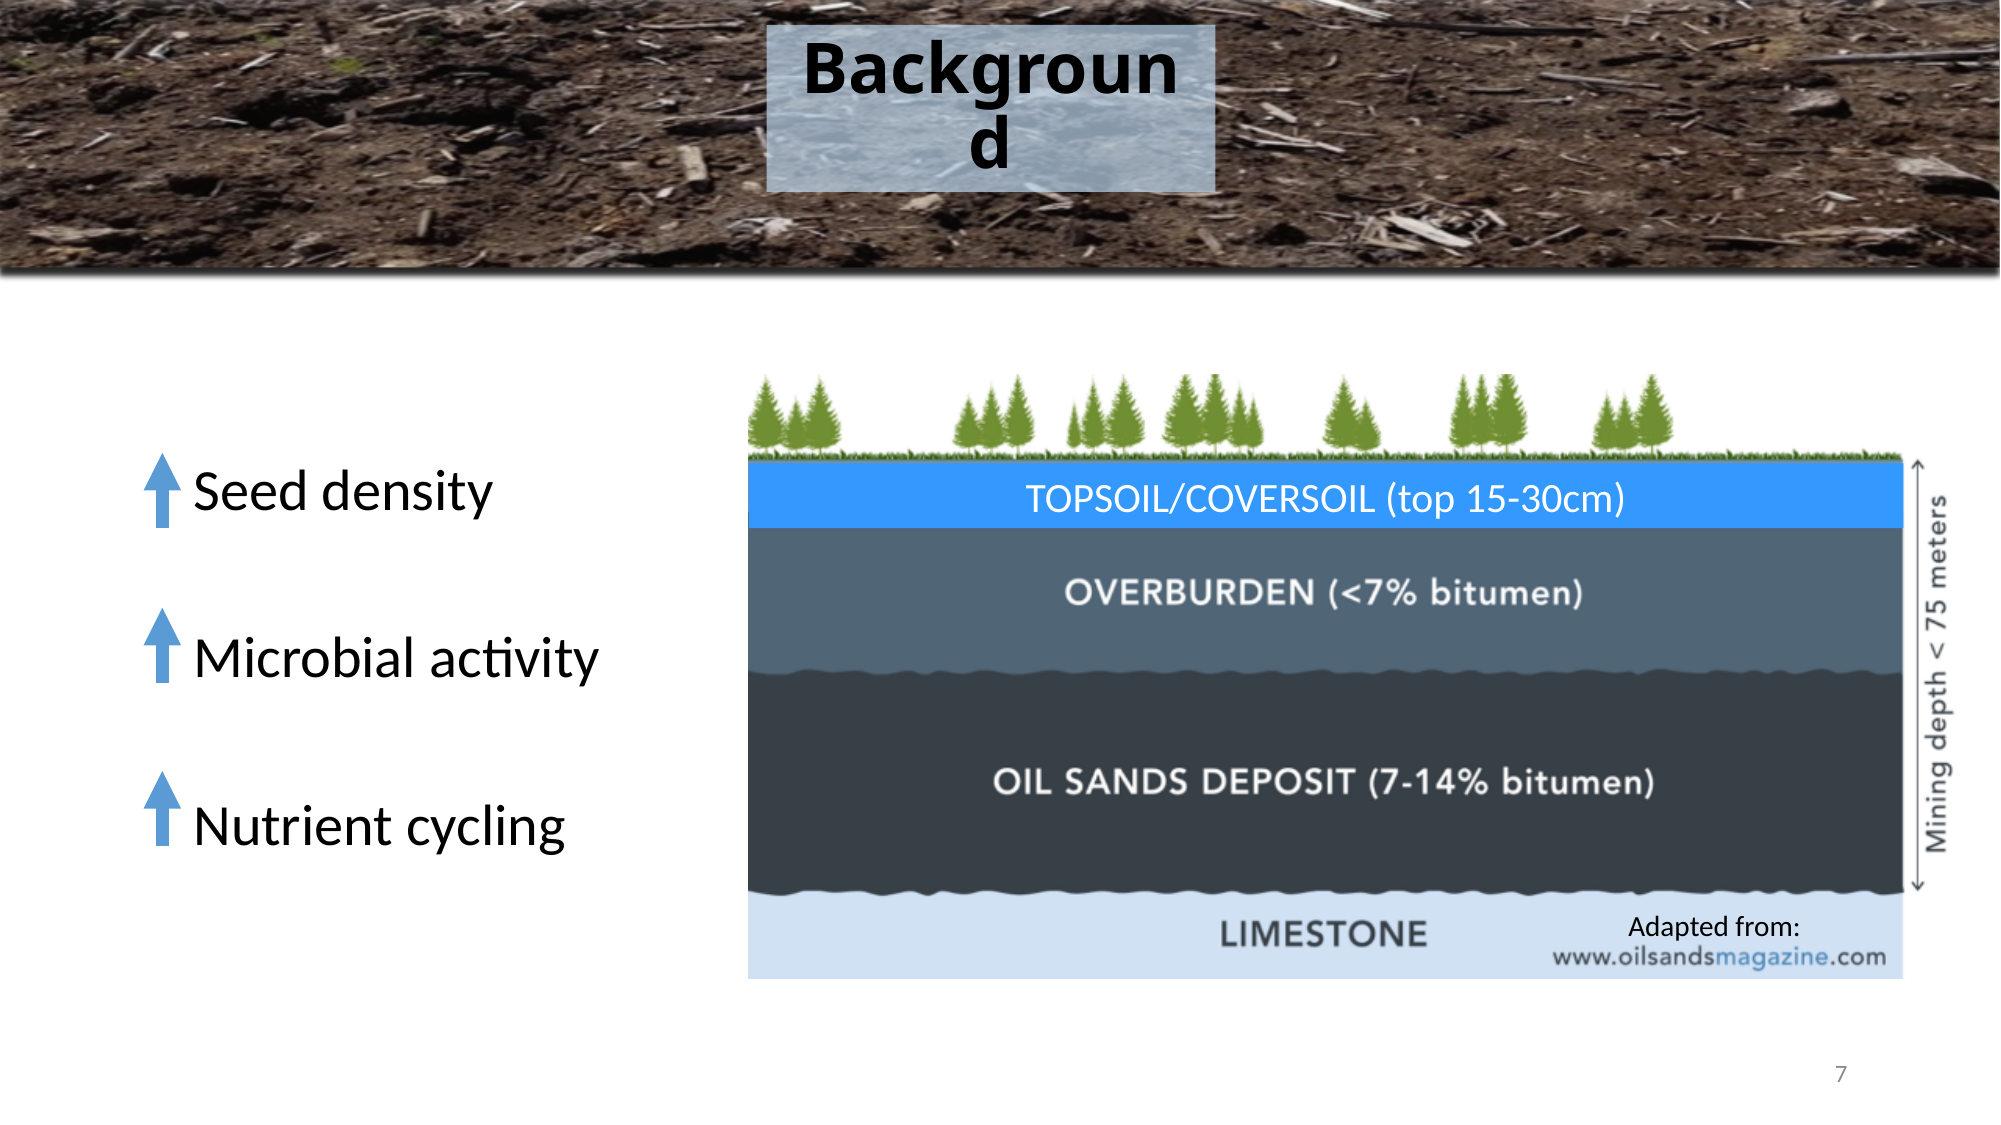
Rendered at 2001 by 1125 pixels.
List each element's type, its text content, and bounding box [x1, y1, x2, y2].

slide_number 7 [1412, 1042, 1863, 1103]
picture [0, 0, 2000, 285]
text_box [748, 374, 2000, 980]
list Seed density Microbial activity Nutrient cycling [178, 452, 749, 1003]
